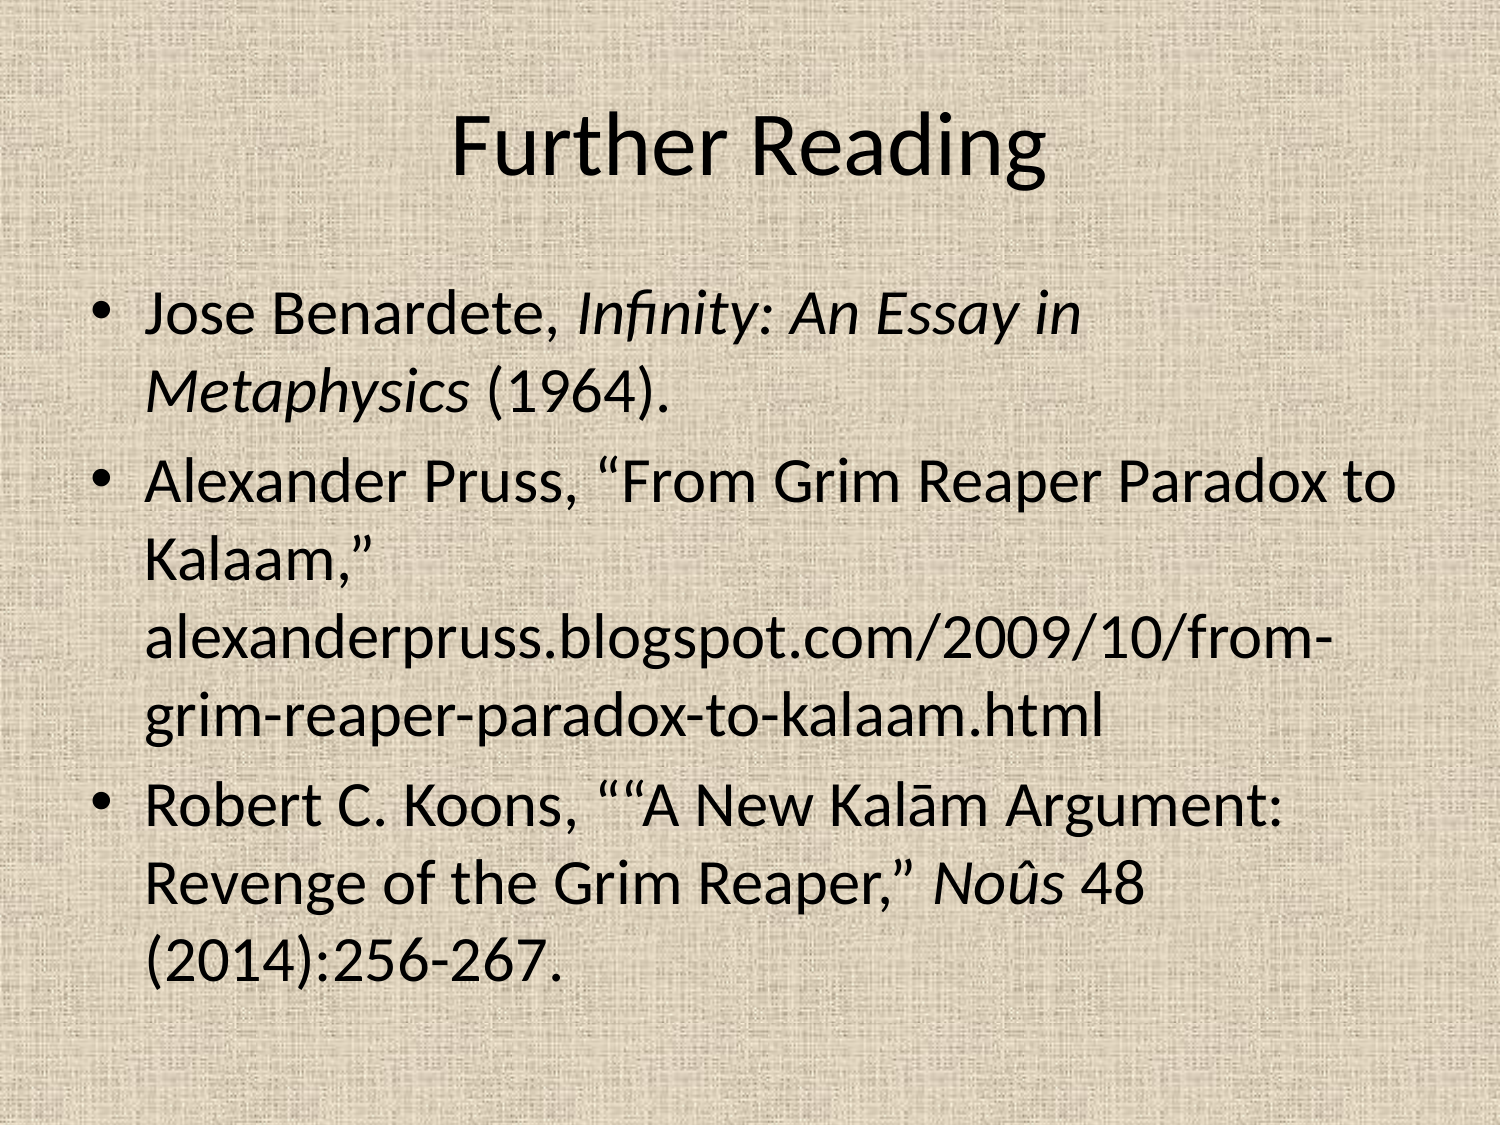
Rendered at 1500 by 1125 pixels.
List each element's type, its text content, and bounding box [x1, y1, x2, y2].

picture [0, 0, 1500, 1125]
title Further Reading [75, 45, 1425, 233]
list Jose Benardete, Infinity: An Essay in Metaphysics (1964). Alexander Pruss, “From Grim Reaper Paradox to Kalaam,” alexanderpruss.blogspot.com/2009/10/from-grim-reaper-paradox-to-kalaam.html Robert C. Koons, ““A New Kalām Argument: Revenge of the Grim Reaper,” Noûs 48 (2014):256-267. [75, 262, 1425, 1005]
